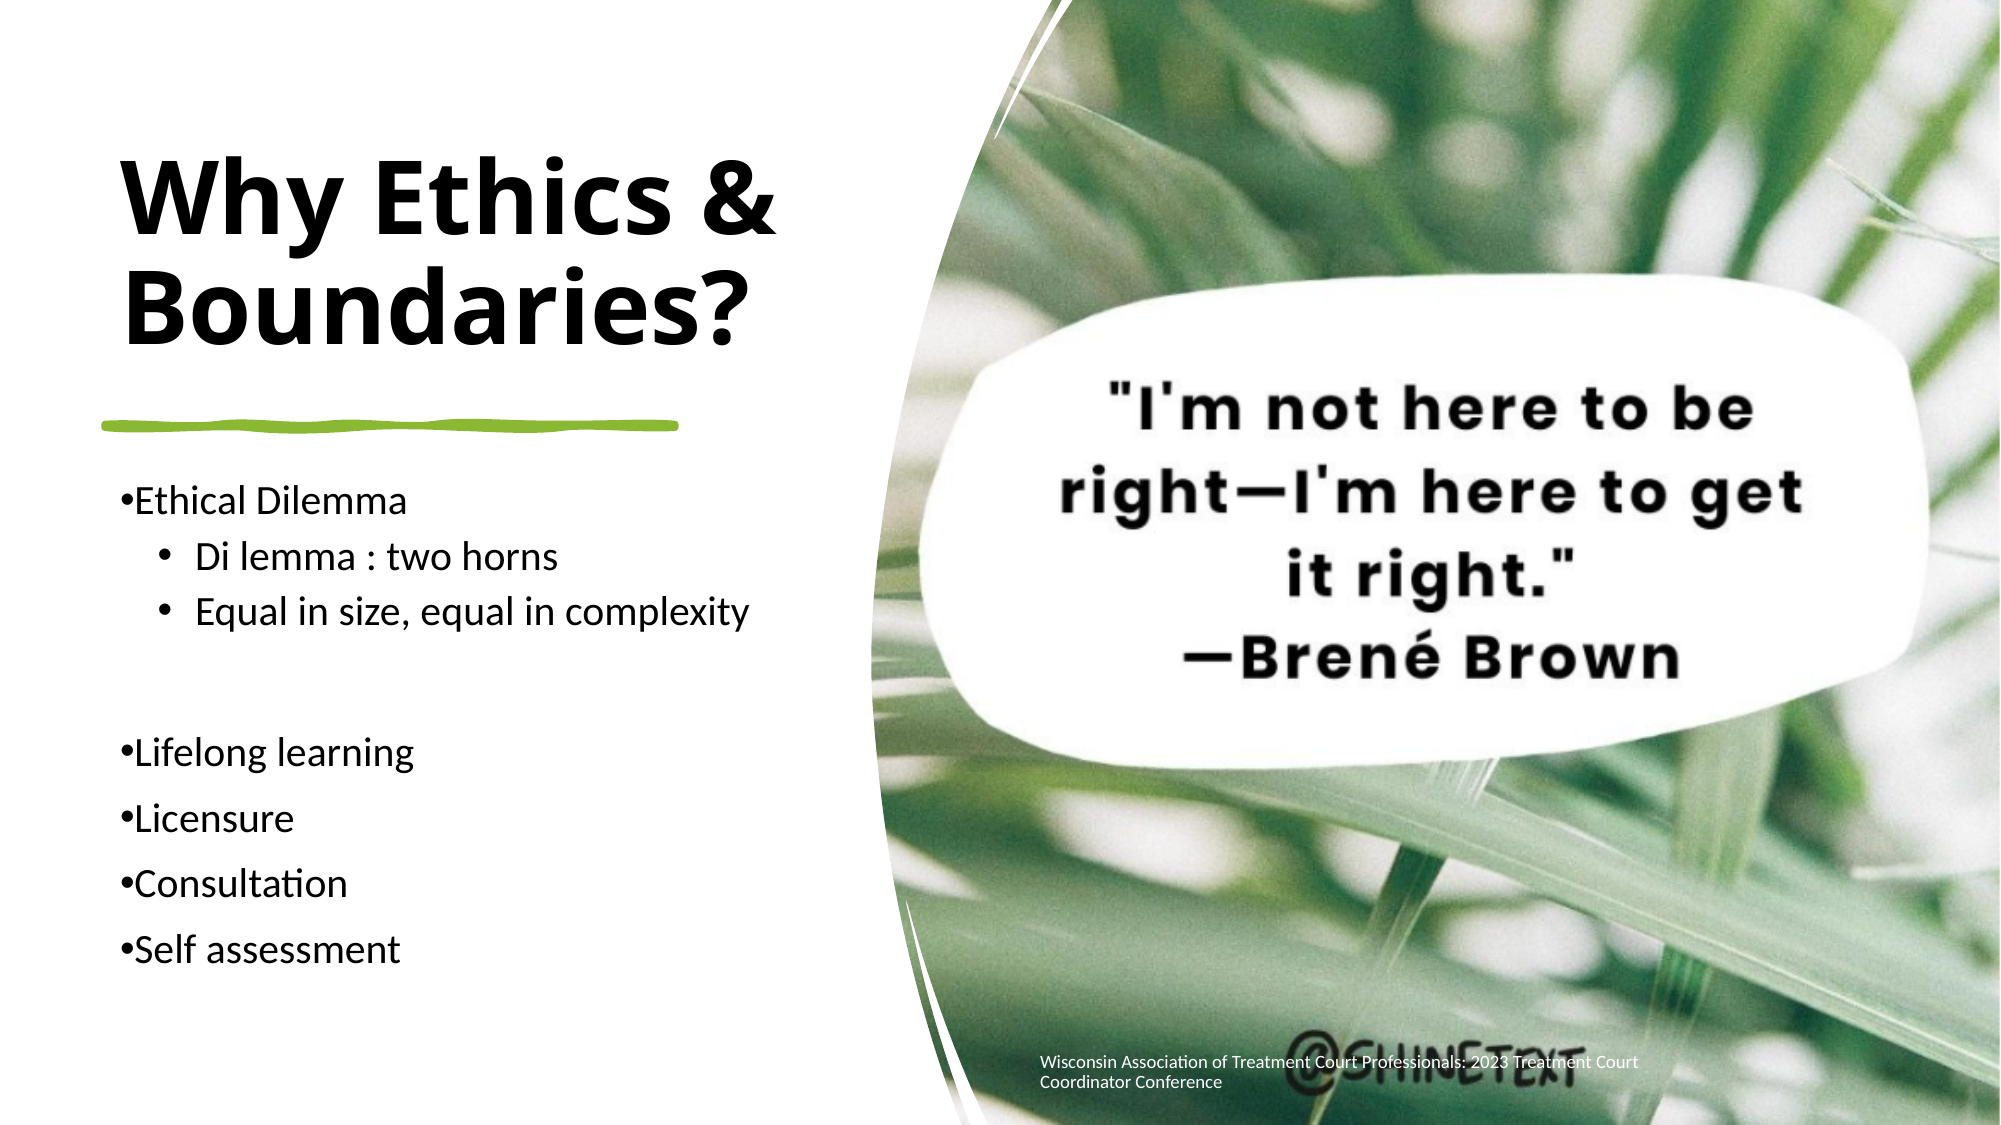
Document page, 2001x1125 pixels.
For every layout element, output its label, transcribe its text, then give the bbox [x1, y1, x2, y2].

title Why Ethics & Boundaries? [105, 53, 822, 375]
list Ethical Dilemma Di lemma : two horns Equal in size, equal in complexity Lifelong learning Licensure Consultation Self assessment [105, 471, 802, 1016]
text_box [0, 0, 871, 1125]
picture [871, 0, 2000, 1125]
text_box [103, 421, 676, 431]
